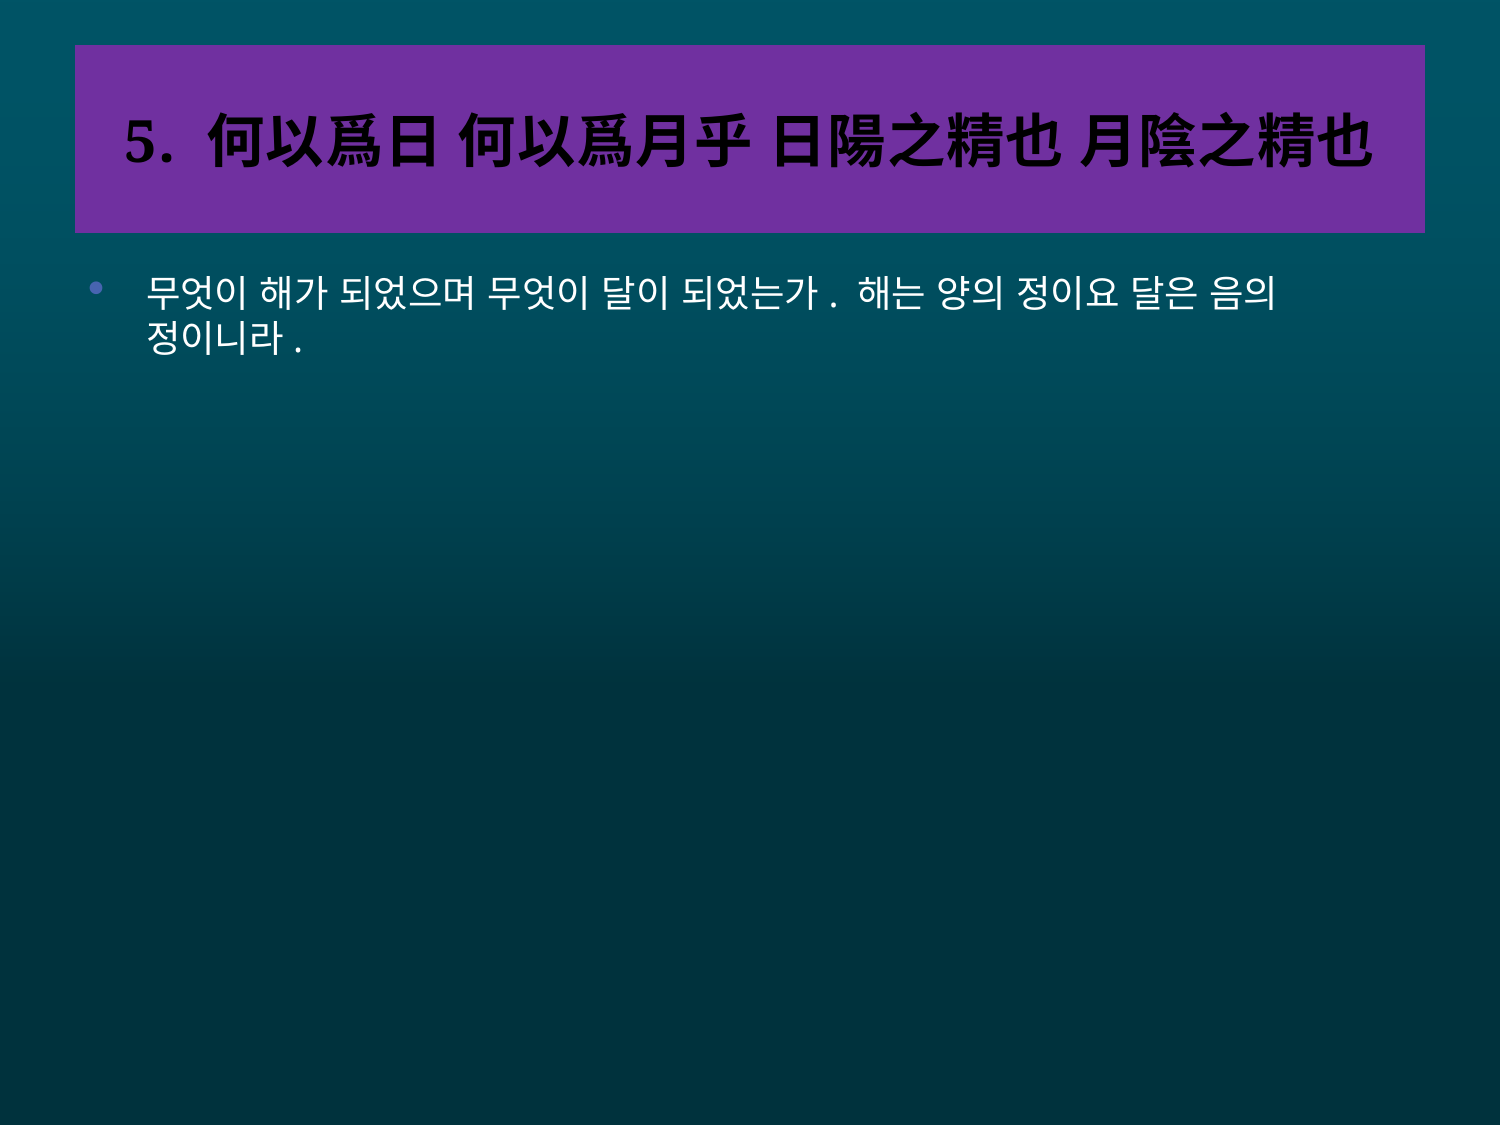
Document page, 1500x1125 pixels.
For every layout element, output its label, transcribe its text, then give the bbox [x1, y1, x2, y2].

list 무엇이 해가 되었으며 무엇이 달이 되었는가. 해는 양의 정이요 달은 음의 정이니라. [75, 262, 1425, 1005]
title 5. 何以爲日 何以爲月乎 日陽之精也 月陰之精也 [75, 45, 1425, 233]
